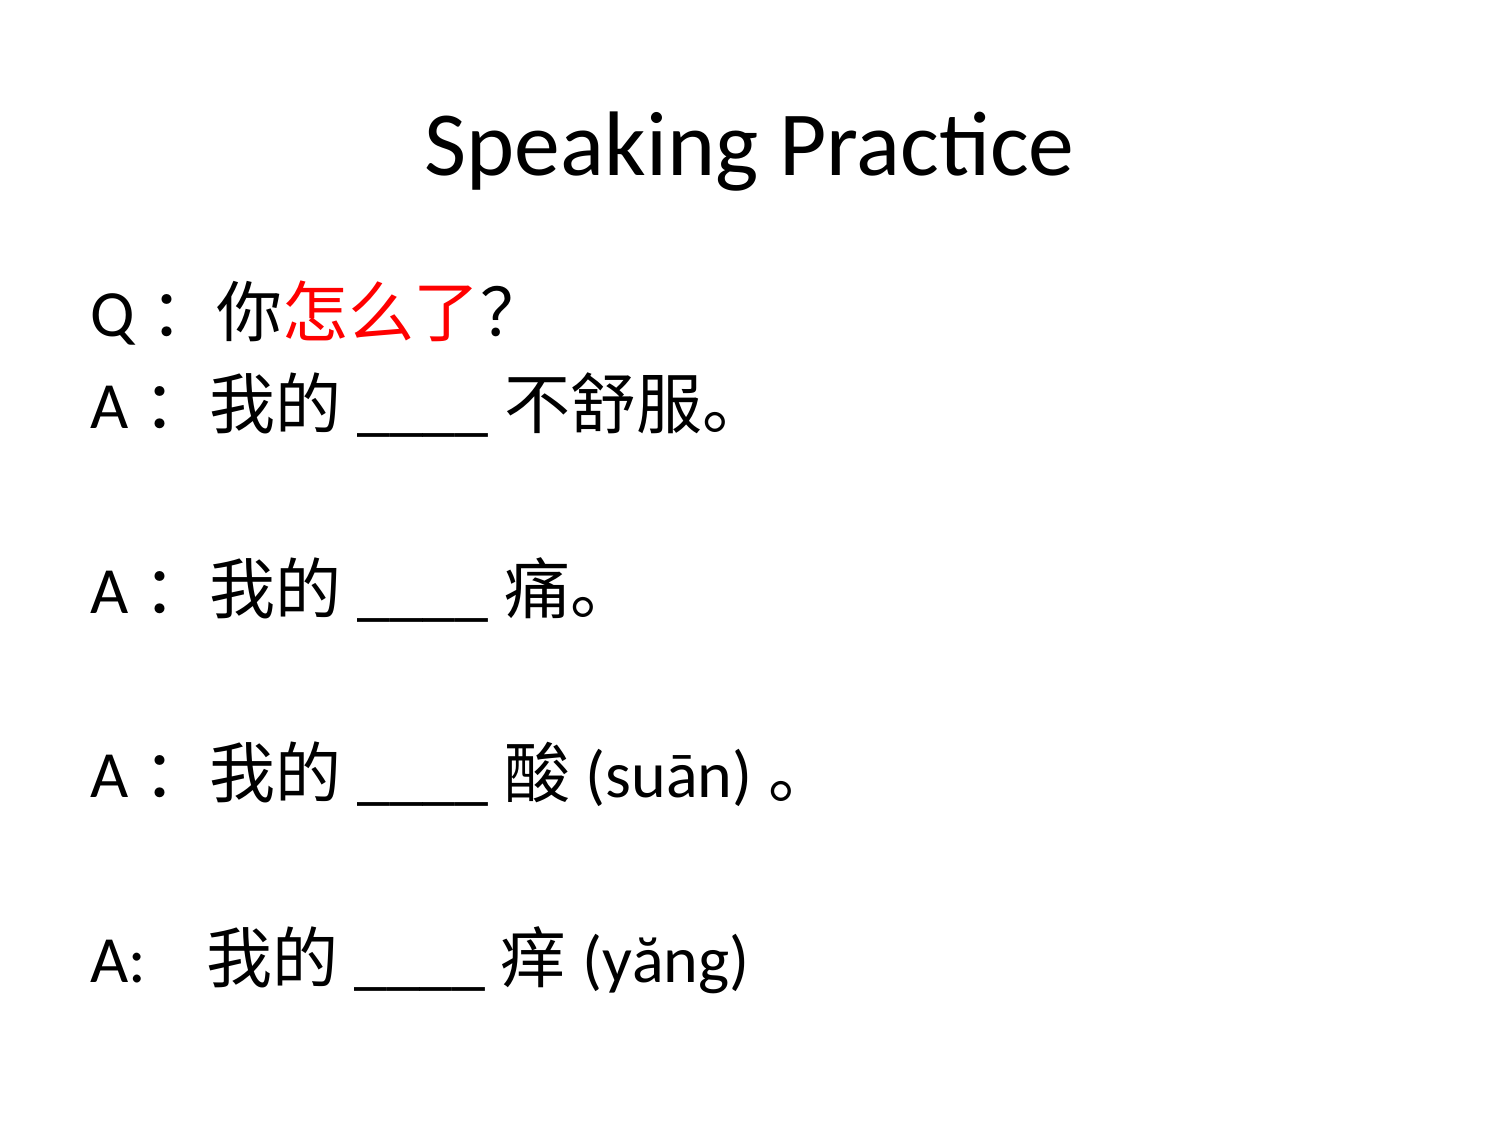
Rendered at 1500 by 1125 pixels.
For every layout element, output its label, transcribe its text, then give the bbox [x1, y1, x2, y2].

list Q：你怎么了？ A：我的____不舒服。 A：我的____痛。 A：我的____酸(suān)。 A: 我的____痒(yăng) [75, 262, 1425, 1005]
title Speaking Practice [75, 45, 1425, 233]
